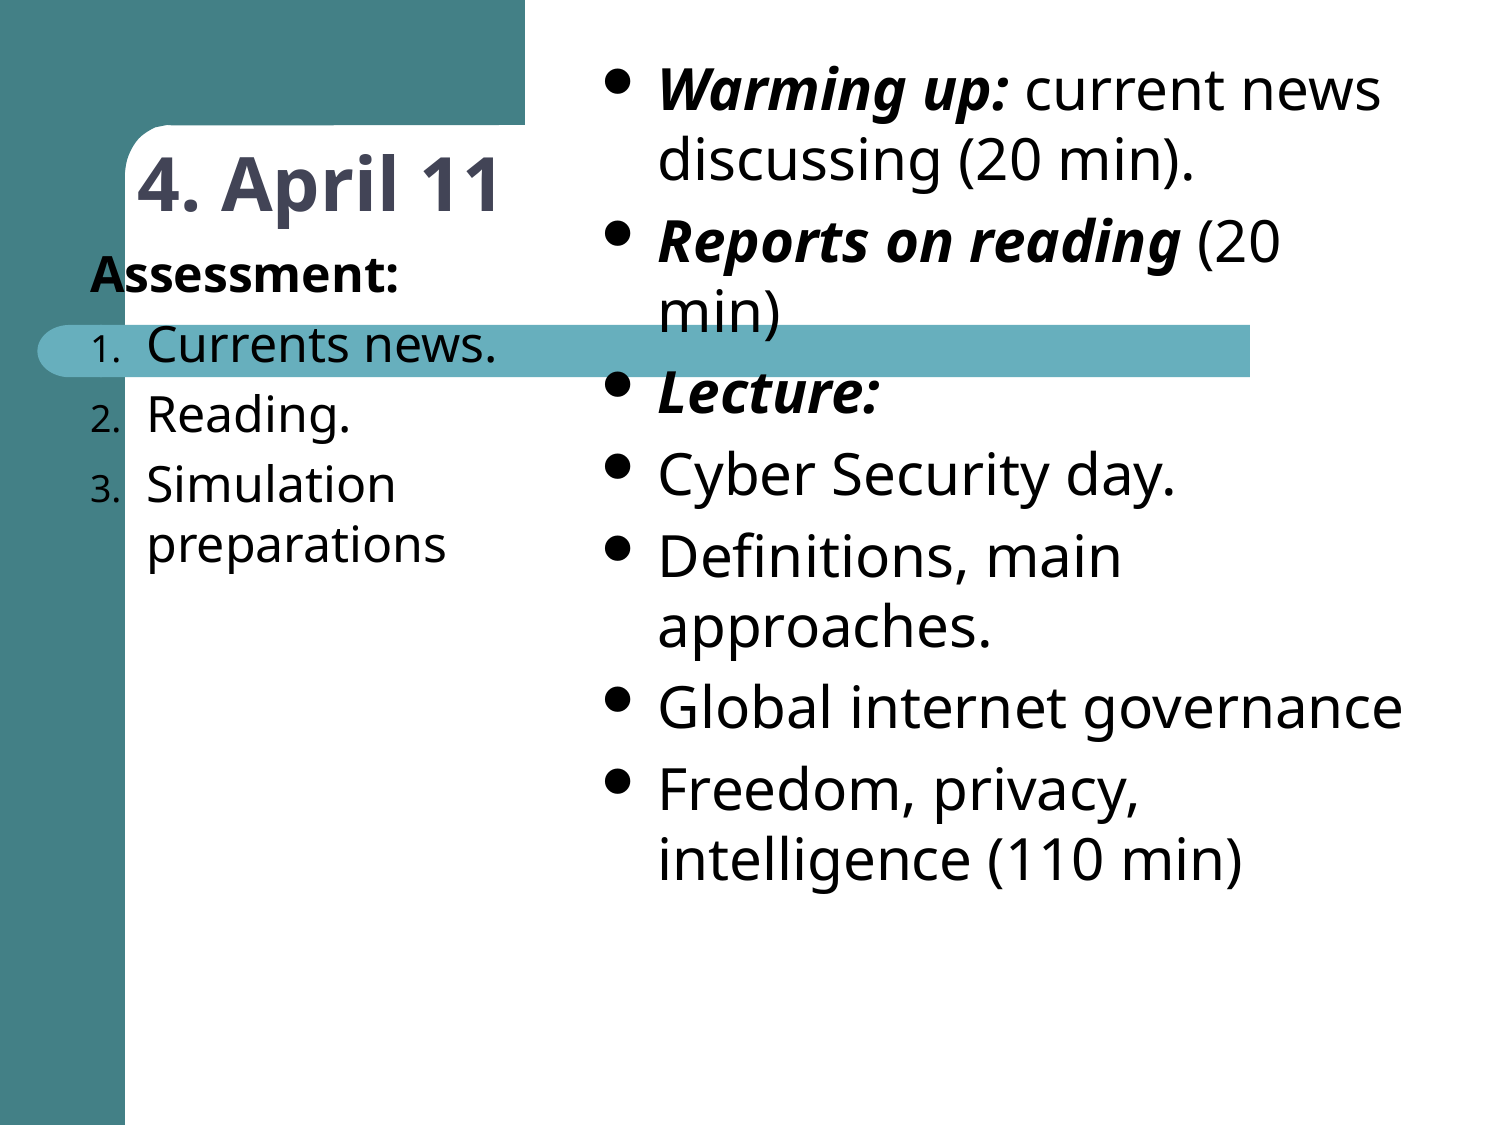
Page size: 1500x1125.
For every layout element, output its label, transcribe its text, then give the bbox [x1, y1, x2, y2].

title 4. April 11 [74, 44, 569, 235]
list Assessment: Currents news. Reading. Simulation preparations [74, 235, 569, 1006]
list Warming up: current news discussing (20 min). Reports on reading (20 min) Lecture: Cyber Security day. Definitions, main approaches. Global internet governance Freedom, privacy, intelligence (110 min) [586, 44, 1426, 1006]
